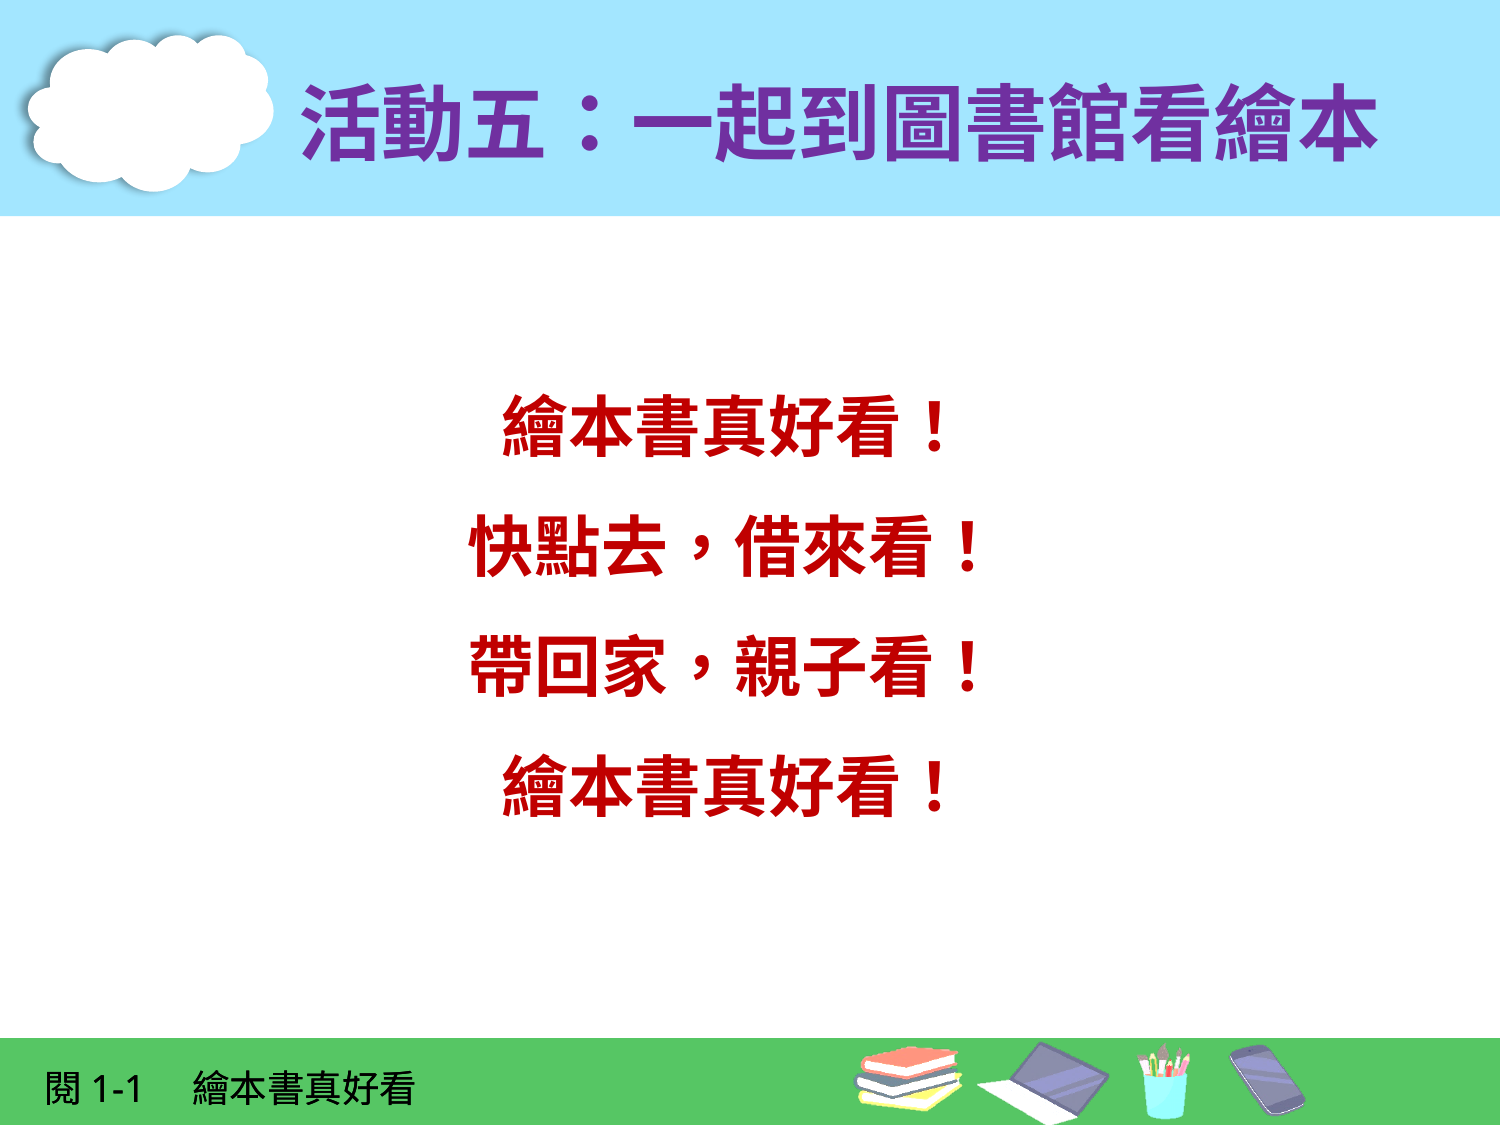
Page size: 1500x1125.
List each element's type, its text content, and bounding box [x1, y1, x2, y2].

picture [851, 1031, 1122, 1125]
text_box 活動五：一起到圖書館看繪本 [283, 61, 1414, 194]
text_box 繪本書真好看！ 快點去，借來看！ 帶回家，親子看！ 繪本書真好看！ [244, 337, 1226, 832]
picture [1132, 1028, 1323, 1125]
